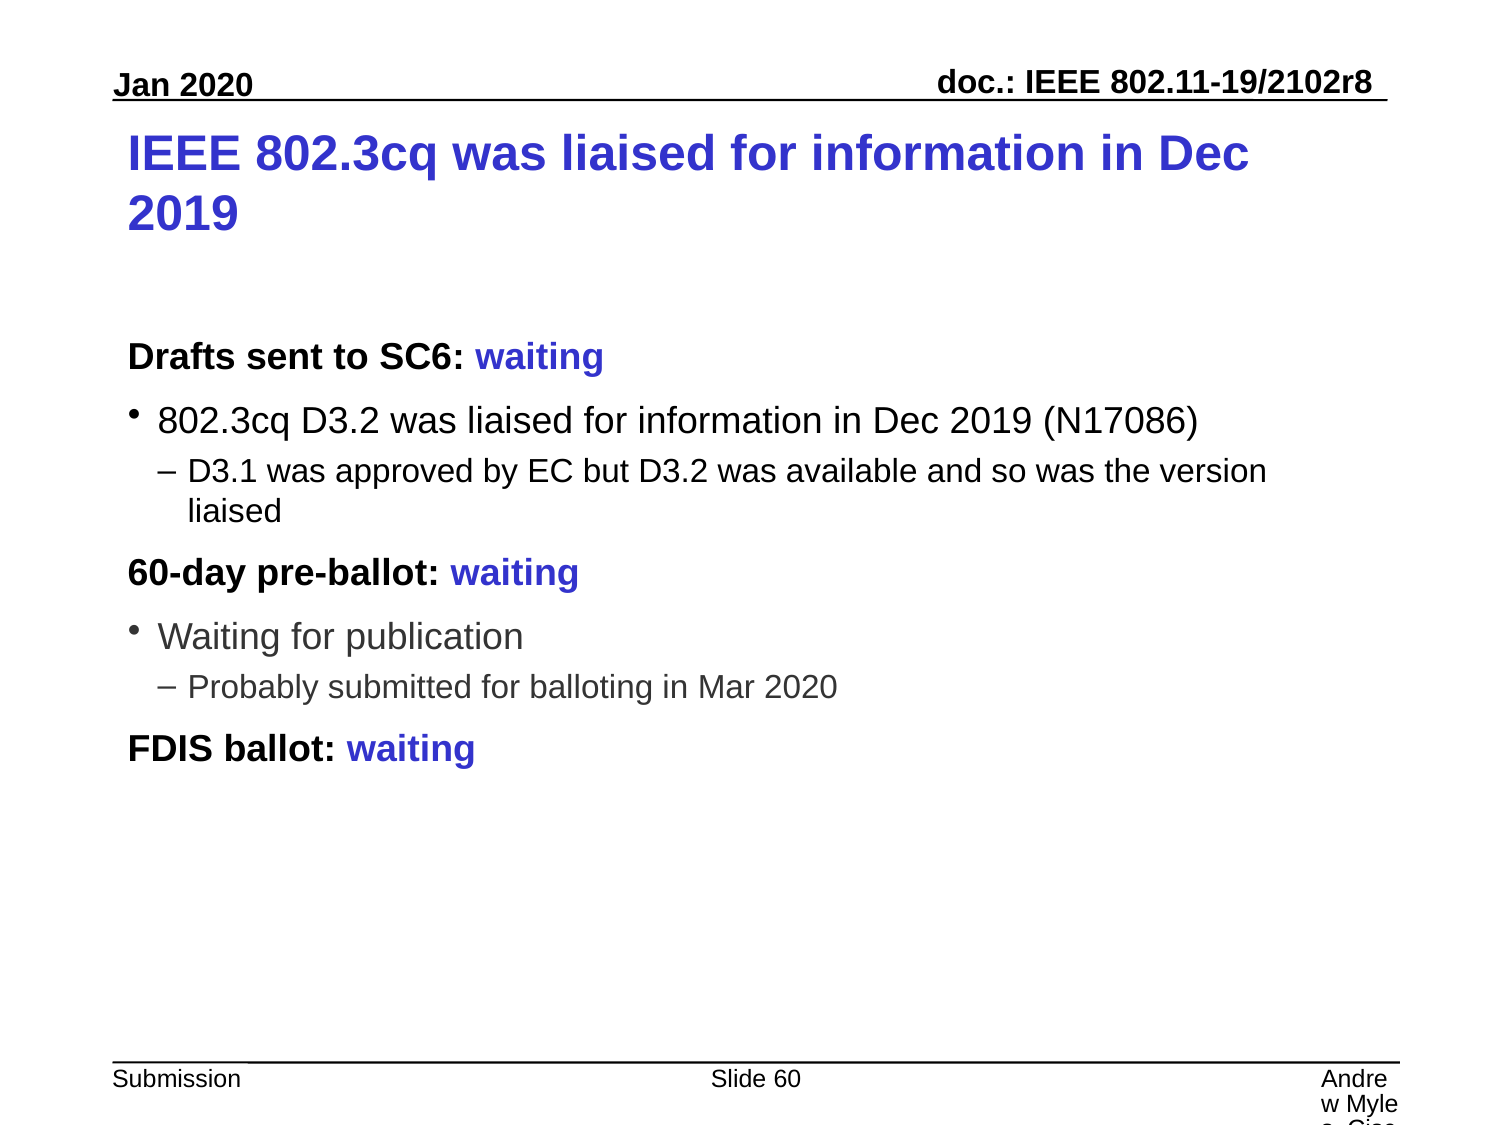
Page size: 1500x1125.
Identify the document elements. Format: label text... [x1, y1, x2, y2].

title IEEE 802.3cq was liaised for information in Dec 2019 [112, 112, 1388, 288]
footer Andrew Myles, Cisco [1320, 1061, 1402, 1093]
slide_number Slide 60 [709, 1061, 803, 1093]
list Drafts sent to SC6: waiting 802.3cq D3.2 was liaised for information in Dec 2019 (N17086) D3.1 was approved by EC but D3.2 was available and so was the version liaised 60-day pre-ballot: waiting Waiting for publication Probably submitted for balloting in Mar 2020 FDIS ballot: waiting [112, 324, 1388, 1000]
